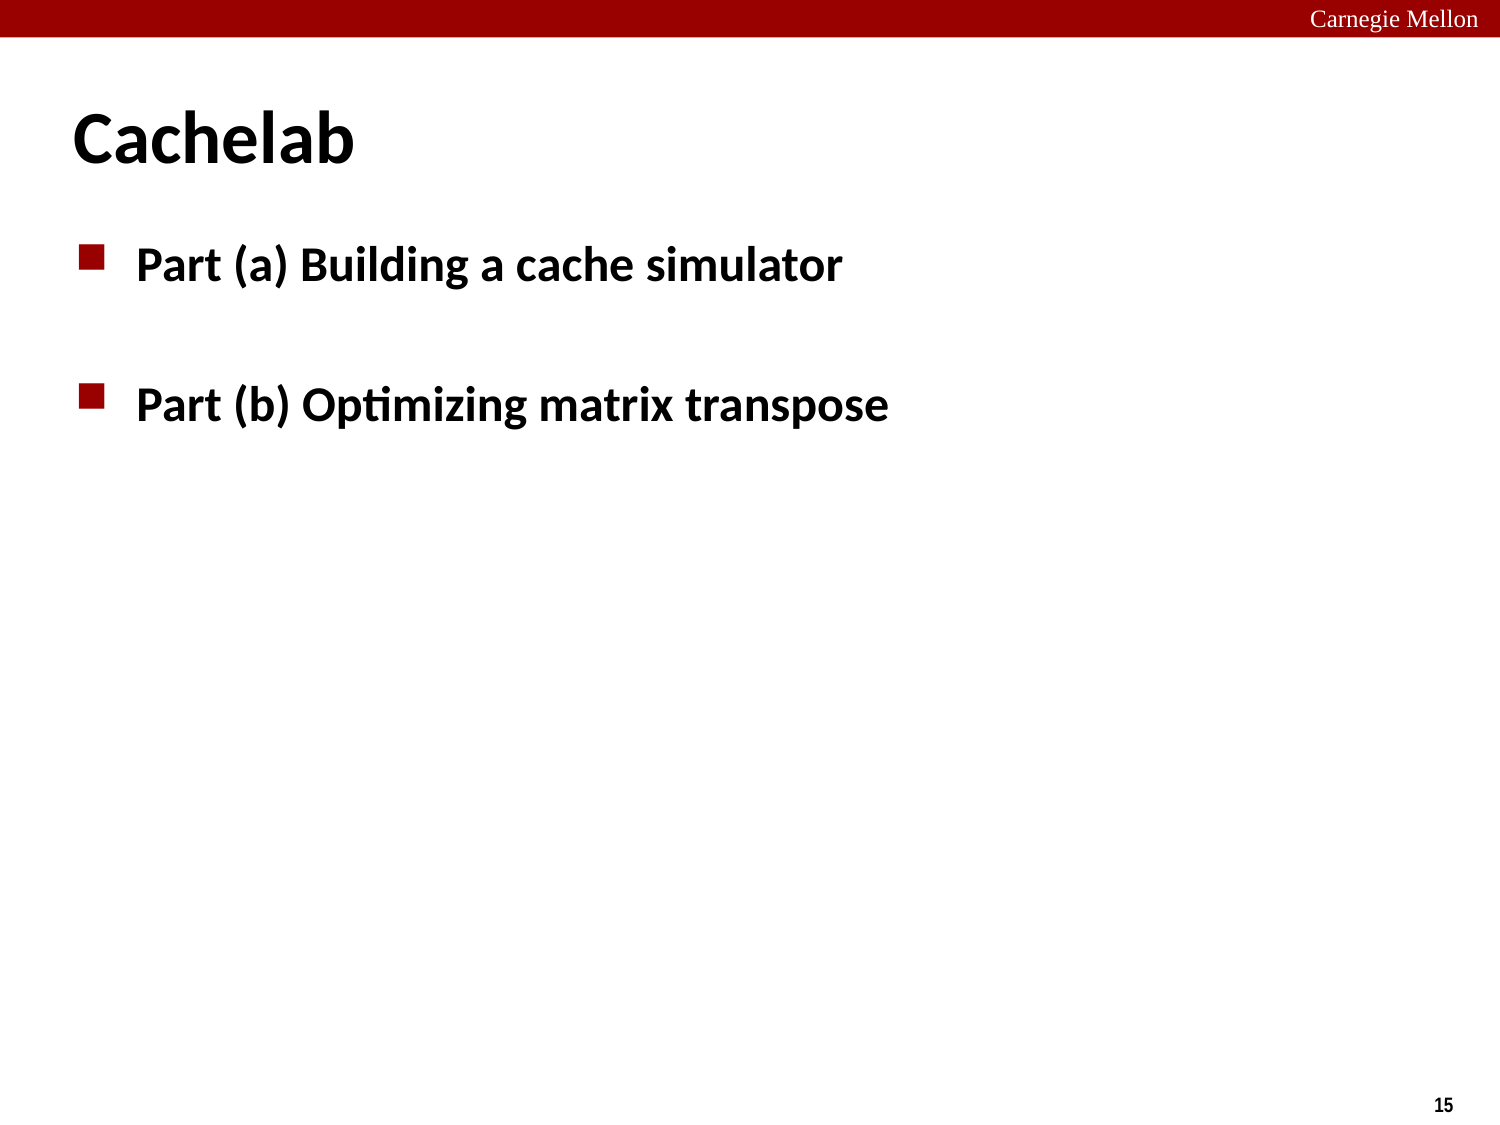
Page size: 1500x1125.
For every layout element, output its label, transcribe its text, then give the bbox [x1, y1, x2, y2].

list Part (a) Building a cache simulator Part (b) Optimizing matrix transpose [64, 223, 1361, 1040]
title Cachelab [58, 32, 1305, 236]
